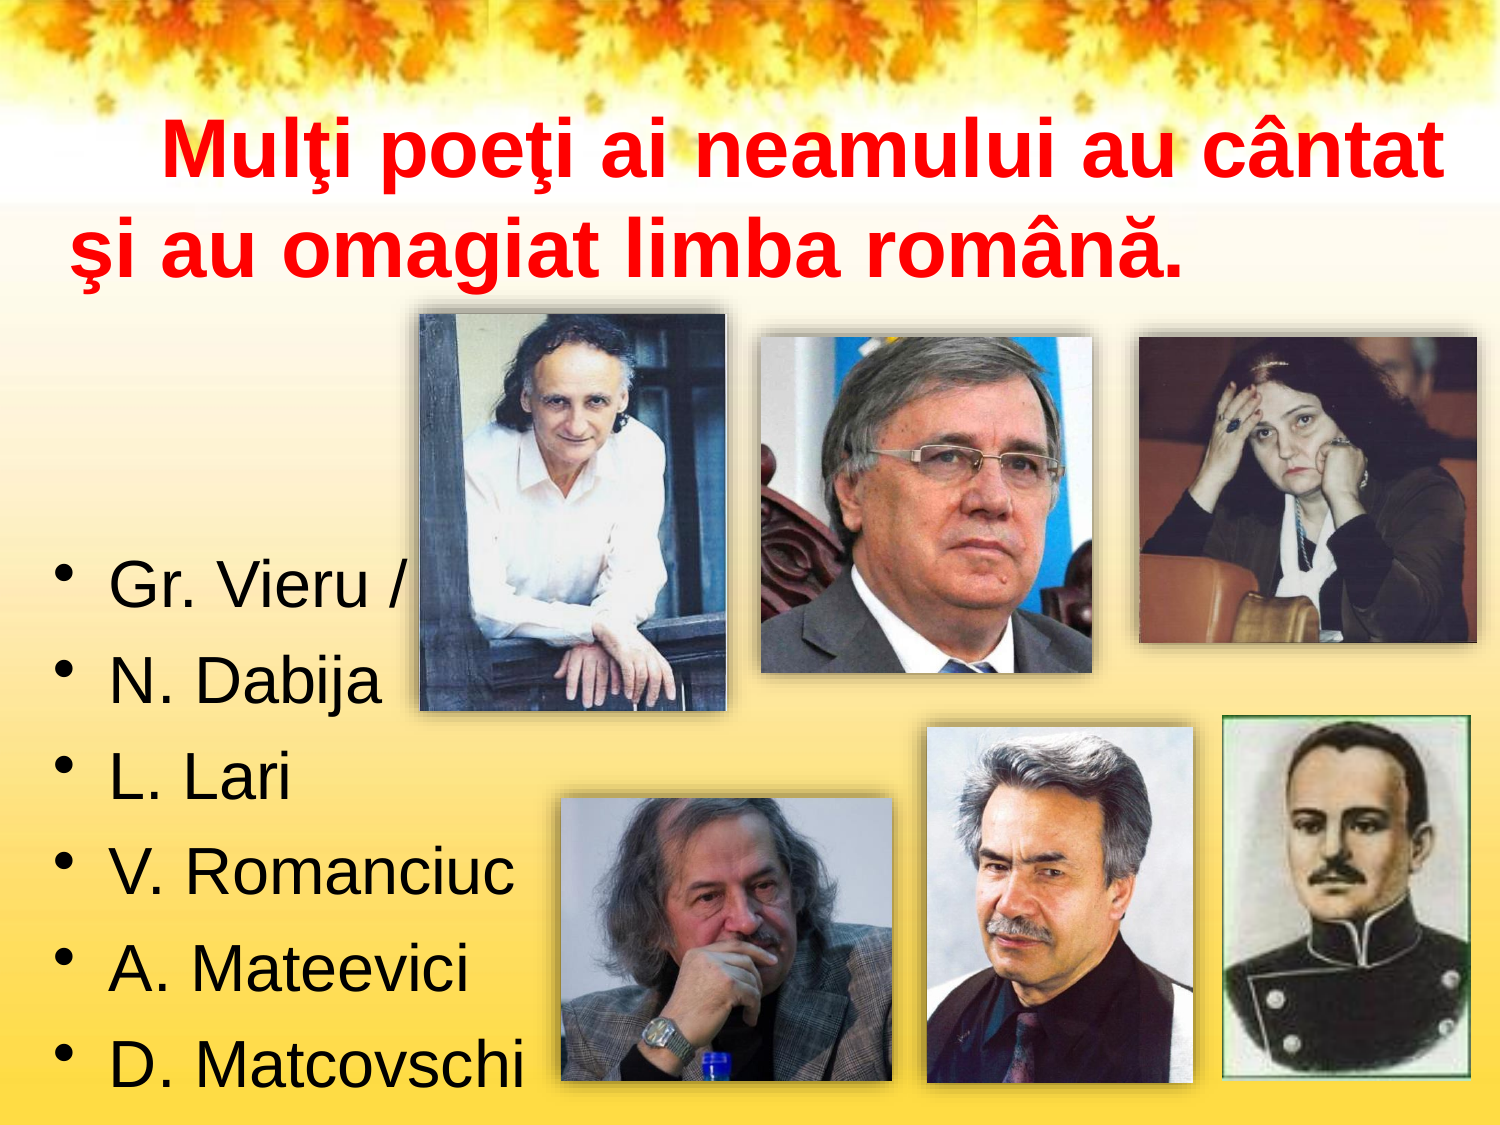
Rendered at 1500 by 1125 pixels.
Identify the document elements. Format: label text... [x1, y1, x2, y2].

text_box Gr. Vieru / versuri N. Dabija L. Lari V. Romanciuc A. Mateevici D. Matcovschi [50, 522, 382, 1101]
picture [0, 0, 1500, 1125]
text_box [387, 282, 1500, 1112]
title Mulţi poeţi ai neamului au cântat şi au omagiat limba română. [66, 91, 1450, 294]
